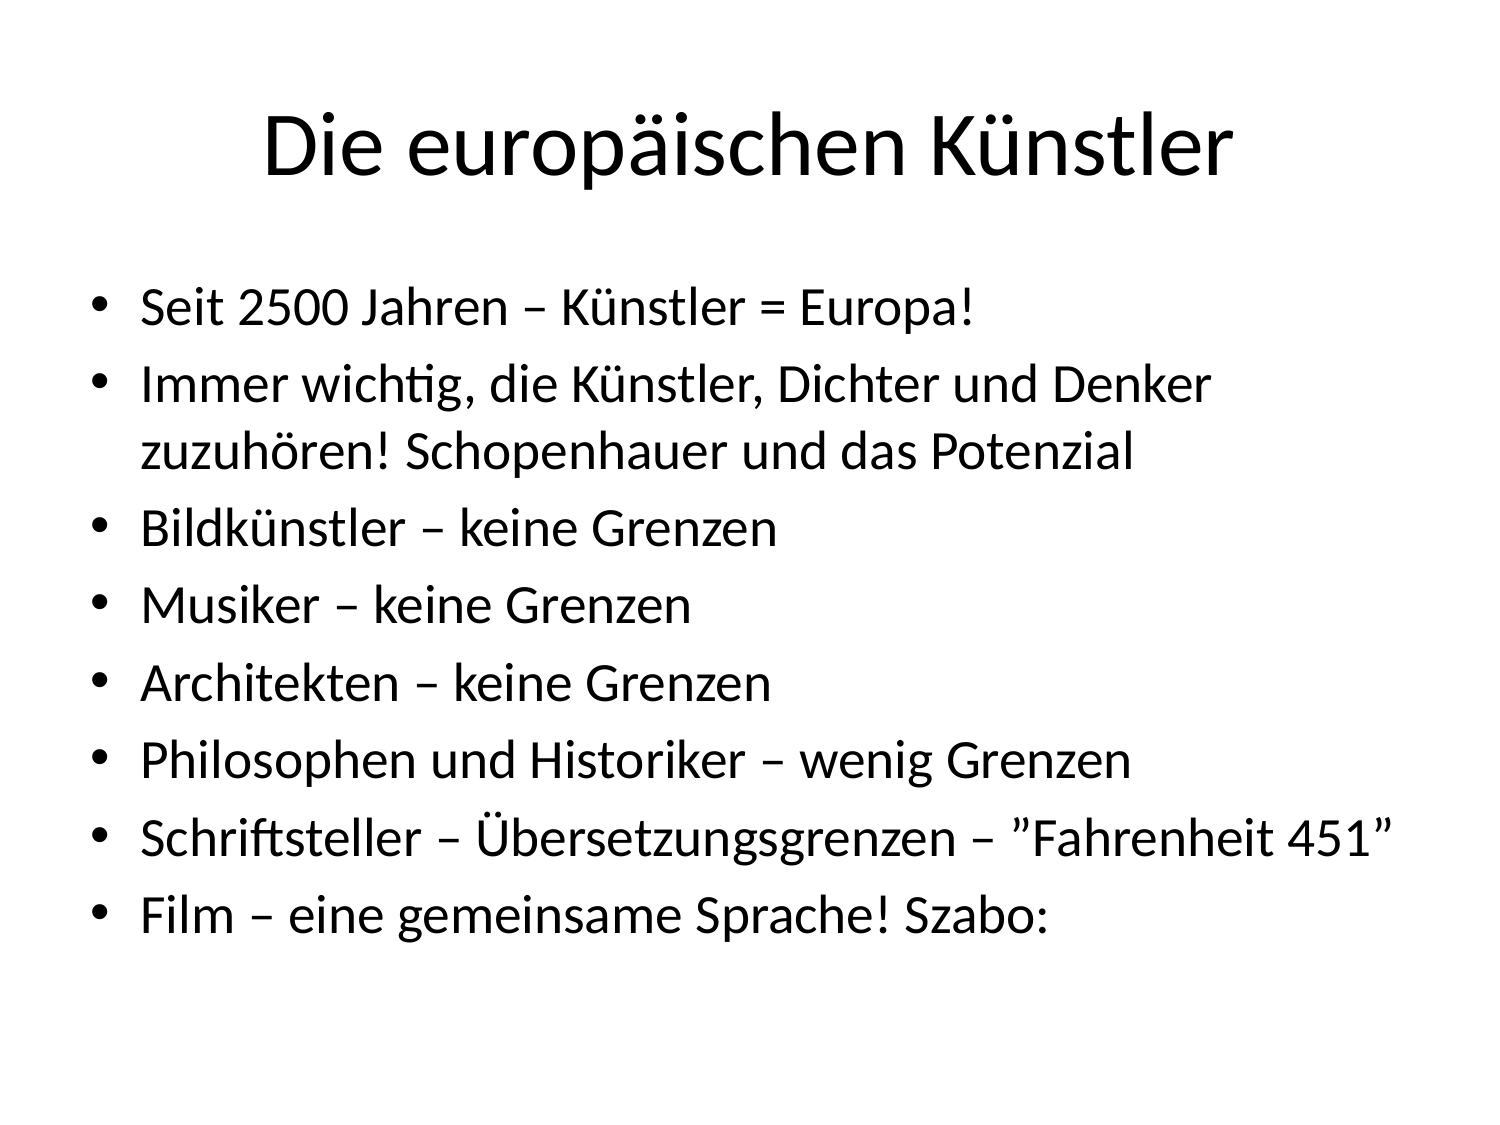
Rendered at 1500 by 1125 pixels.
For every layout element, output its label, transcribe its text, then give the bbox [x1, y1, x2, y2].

list Seit 2500 Jahren – Künstler = Europa! Immer wichtig, die Künstler, Dichter und Denker zuzuhören! Schopenhauer und das Potenzial Bildkünstler – keine Grenzen Musiker – keine Grenzen Architekten – keine Grenzen Philosophen und Historiker – wenig Grenzen Schriftsteller – Übersetzungsgrenzen – ”Fahrenheit 451” Film – eine gemeinsame Sprache! Szabo: [75, 262, 1425, 1005]
title Die europäischen Künstler [75, 45, 1425, 233]
